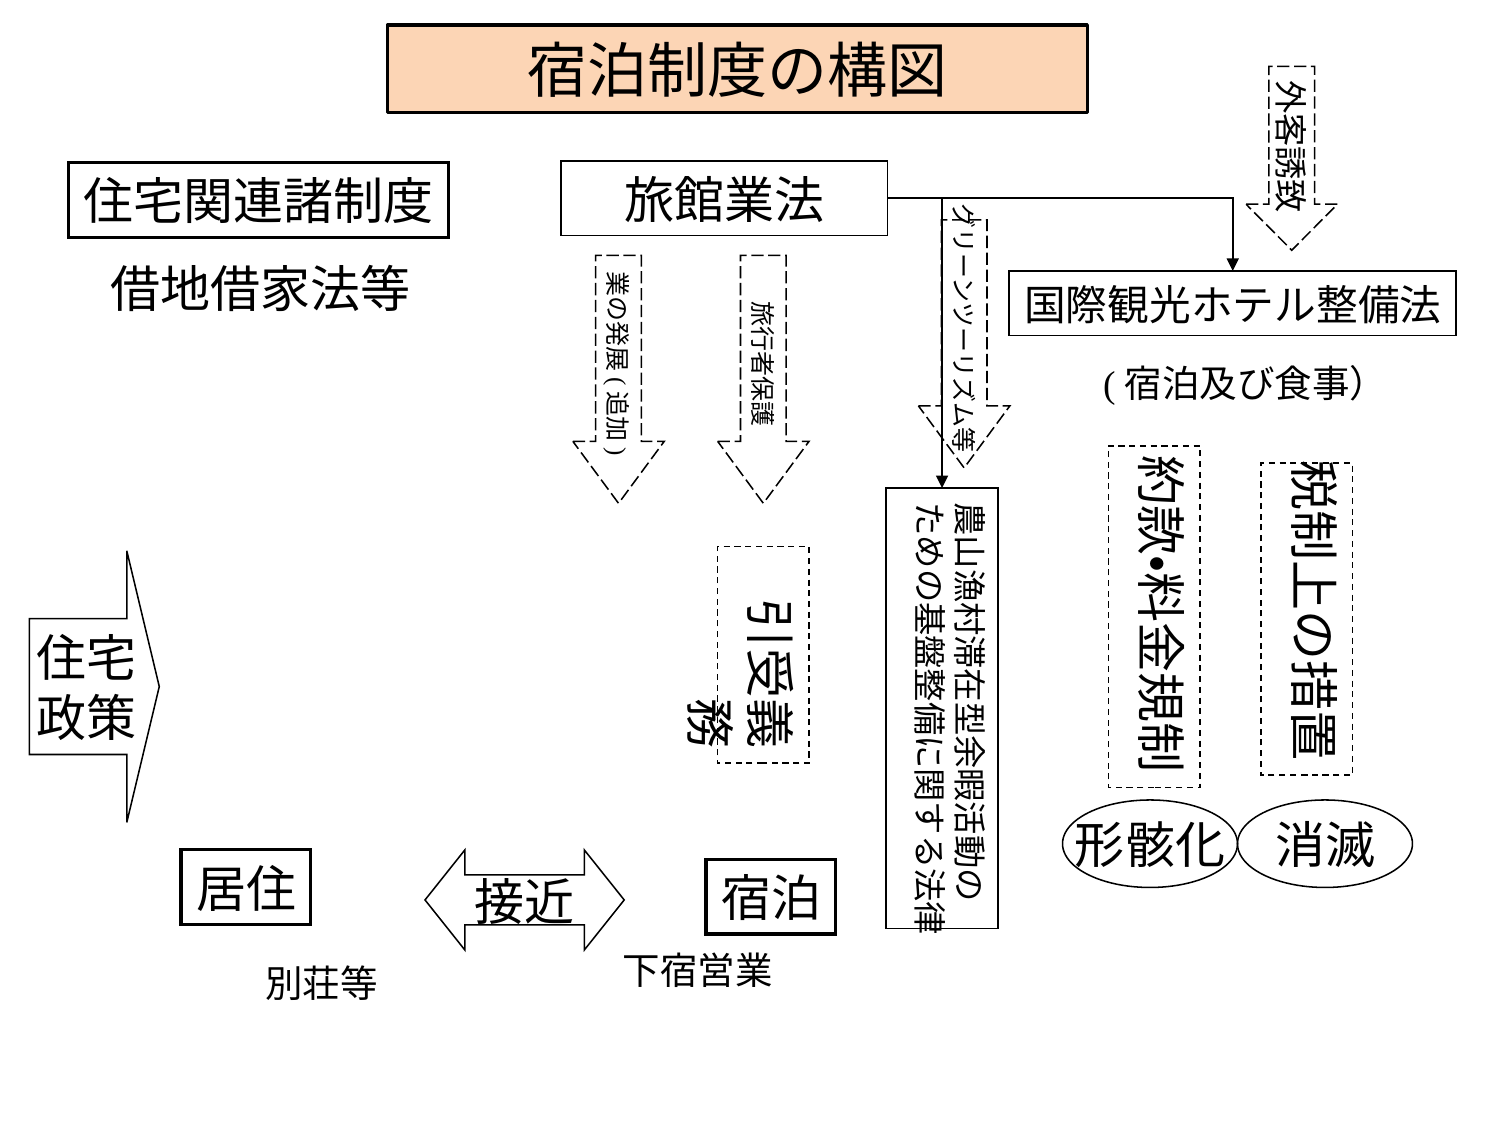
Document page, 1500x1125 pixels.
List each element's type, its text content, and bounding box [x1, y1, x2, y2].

title 宿泊制度の構図 [387, 24, 1088, 113]
text_box 下宿営業 [607, 939, 788, 1000]
text_box 居住 [180, 849, 311, 925]
text_box 引受義務 [717, 546, 809, 764]
text_box 接近 [425, 849, 625, 950]
text_box 農山漁村滞在型余暇活動の ための基盤整備に関する法律 [886, 488, 999, 929]
text_box 住宅 政策 [29, 550, 160, 823]
text_box 宿泊 [705, 859, 836, 935]
text_box 旅館業法 [560, 160, 888, 236]
text_box グリーンツーリズム等 [946, 279, 1010, 468]
text_box 消滅 [1237, 799, 1413, 888]
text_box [943, 198, 1233, 272]
text_box 外客誘致 [1246, 66, 1338, 251]
text_box 国際観光ホテル整備法 [1009, 270, 1457, 336]
text_box 別荘等 [250, 952, 393, 1012]
text_box 旅行者保護 [717, 255, 810, 504]
text_box 借地借家法等 [94, 249, 425, 325]
text_box 税制上の措置 [1260, 463, 1353, 775]
text_box 約款・料金規制 [1108, 445, 1200, 788]
text_box 住宅関連諸制度 [68, 162, 449, 238]
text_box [887, 198, 943, 489]
text_box 形骸化 [1062, 799, 1237, 888]
text_box (宿泊及び食事） [1088, 352, 1402, 413]
text_box 業の発展(追加) [572, 255, 665, 504]
